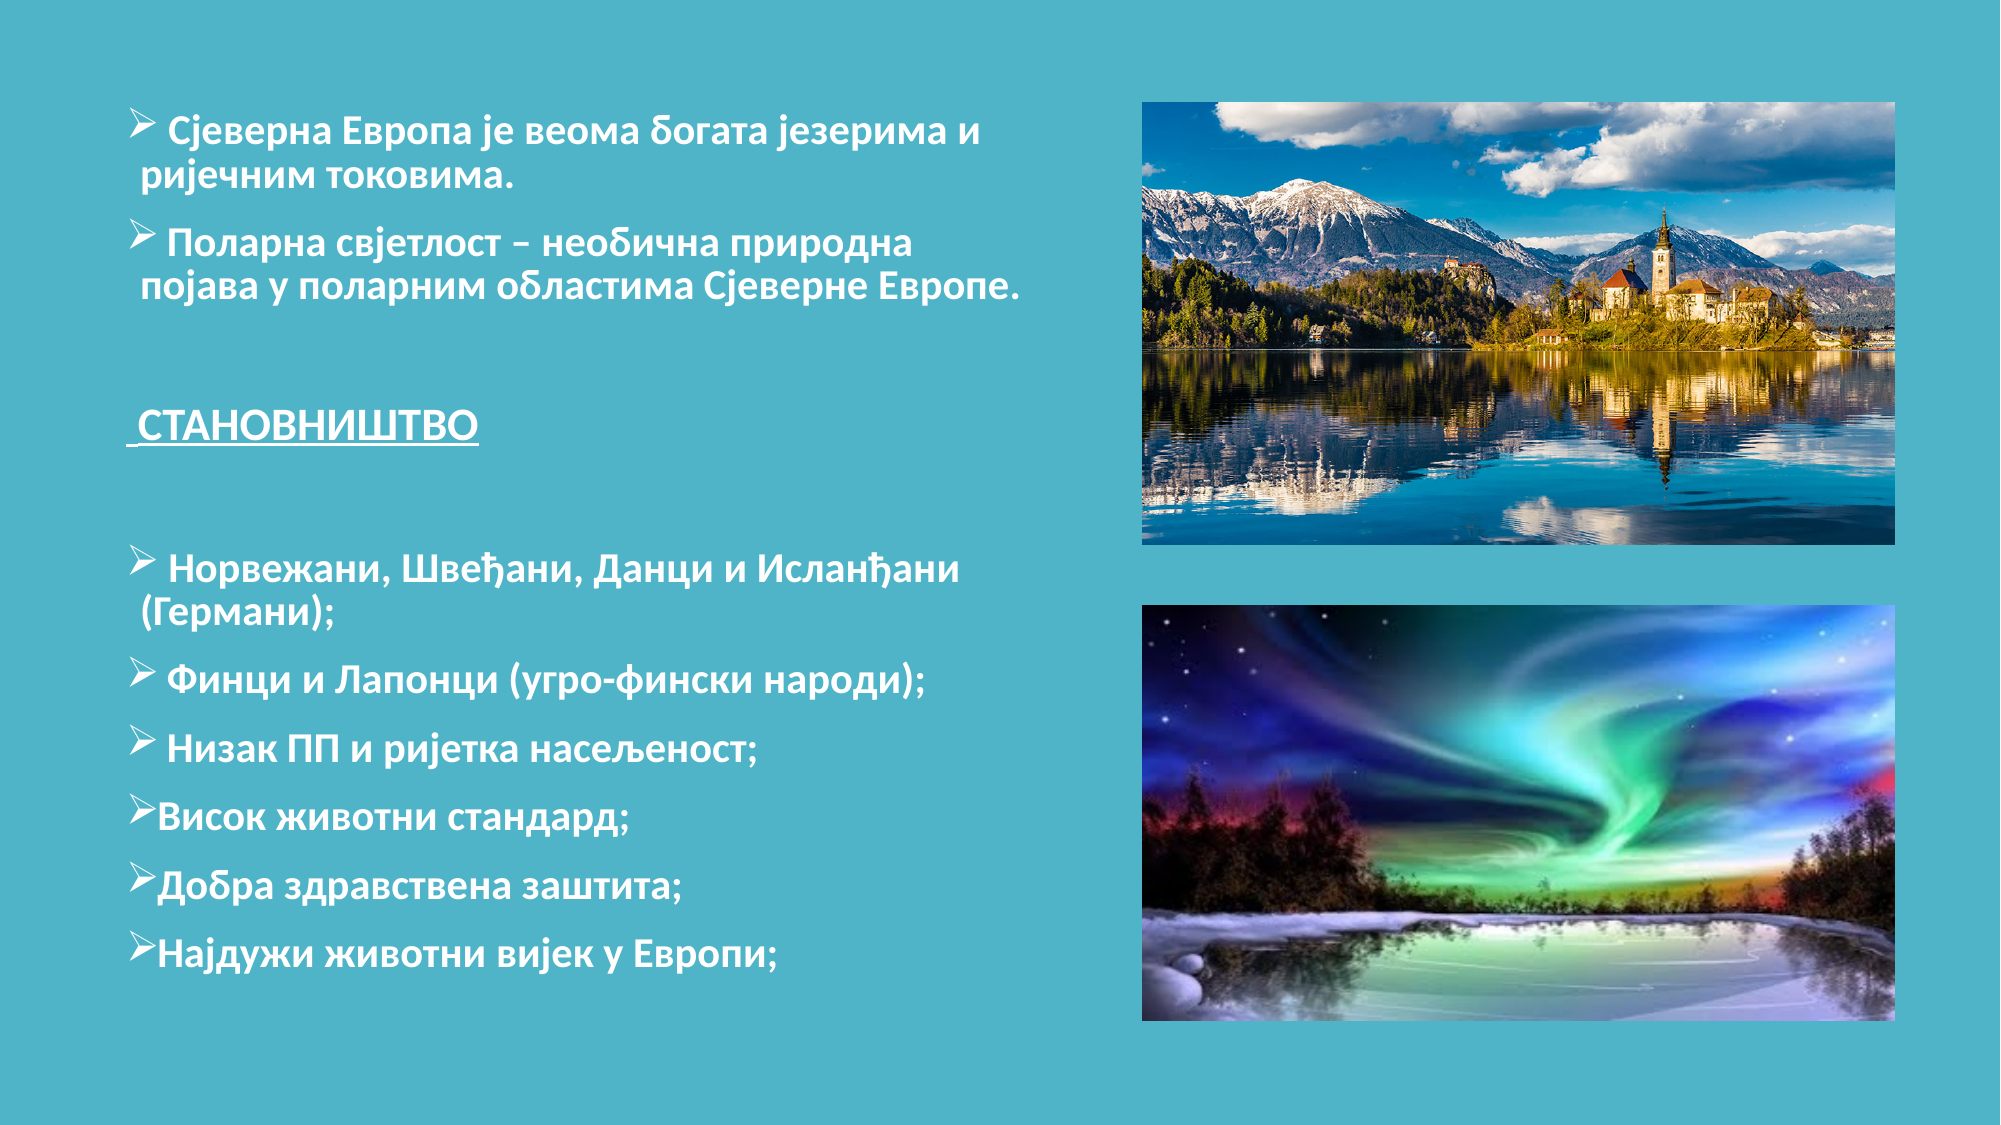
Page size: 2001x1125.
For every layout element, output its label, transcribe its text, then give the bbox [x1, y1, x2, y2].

picture [1141, 604, 1895, 1022]
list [1141, 102, 1895, 545]
list Сјеверна Европа је веома богата језерима и ријечним токовима. Поларна свјетлост – необична природна појава у поларним областима Сјеверне Европе. СТАНОВНИШТВО Норвежани, Швеђани, Данци и Исланђани (Германи); Финци и Лапонци (угро-фински народи); Низак ПП и ријетка насељеност; Висок животни стандард; Добра здравствена заштита; Најдужи животни вијек у Европи; [111, 102, 1048, 1022]
